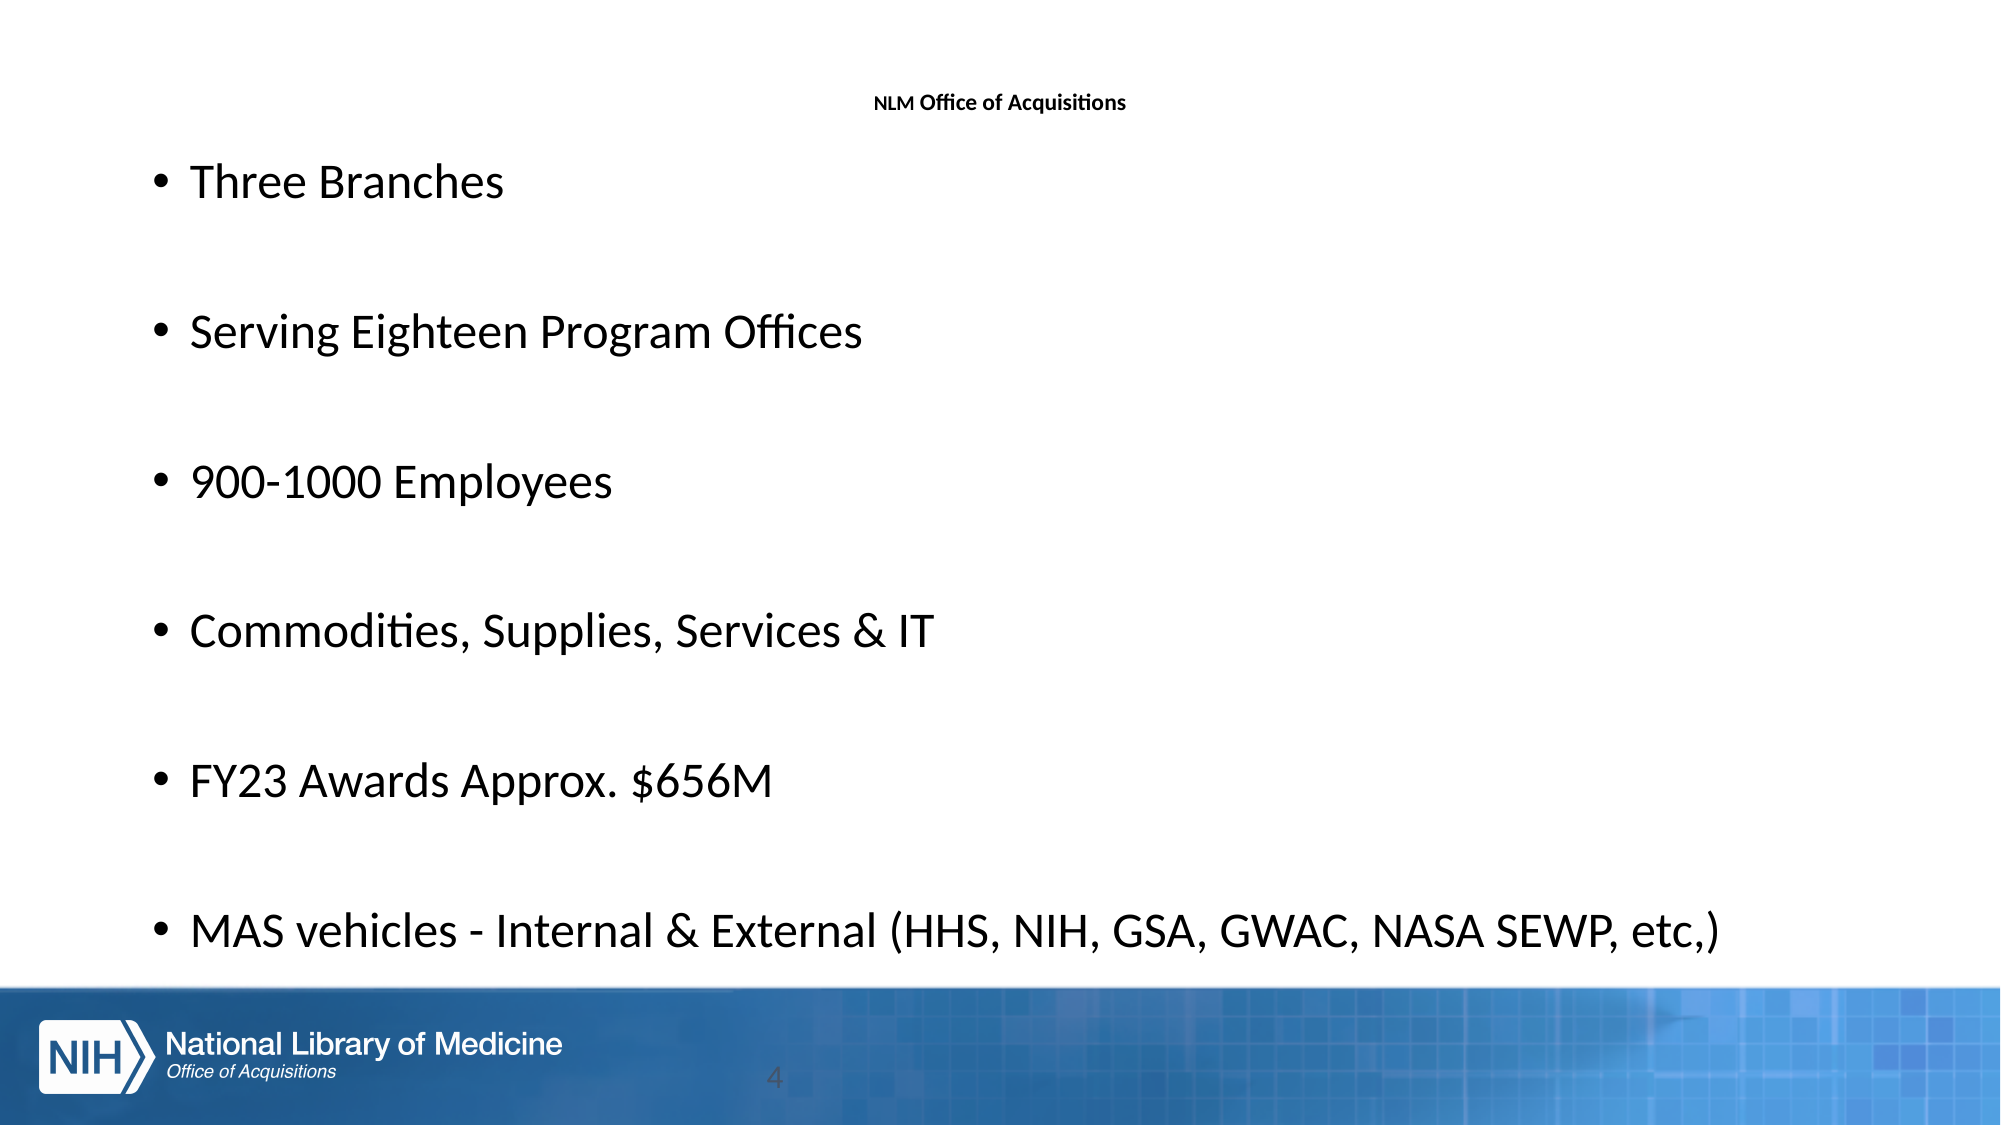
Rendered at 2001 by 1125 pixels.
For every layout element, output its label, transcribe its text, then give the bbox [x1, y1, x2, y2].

slide_number 4 [725, 1037, 825, 1113]
title NLM Office of Acquisitions [137, 59, 1863, 149]
list Three Branches Serving Eighteen Program Offices 900-1000 Employees Commodities, Supplies, Services & IT FY23 Awards Approx. $656M MAS vehicles - Internal & External (HHS, NIH, GSA, GWAC, NASA SEWP, etc,) [137, 149, 1863, 1113]
picture [0, 972, 2001, 1125]
